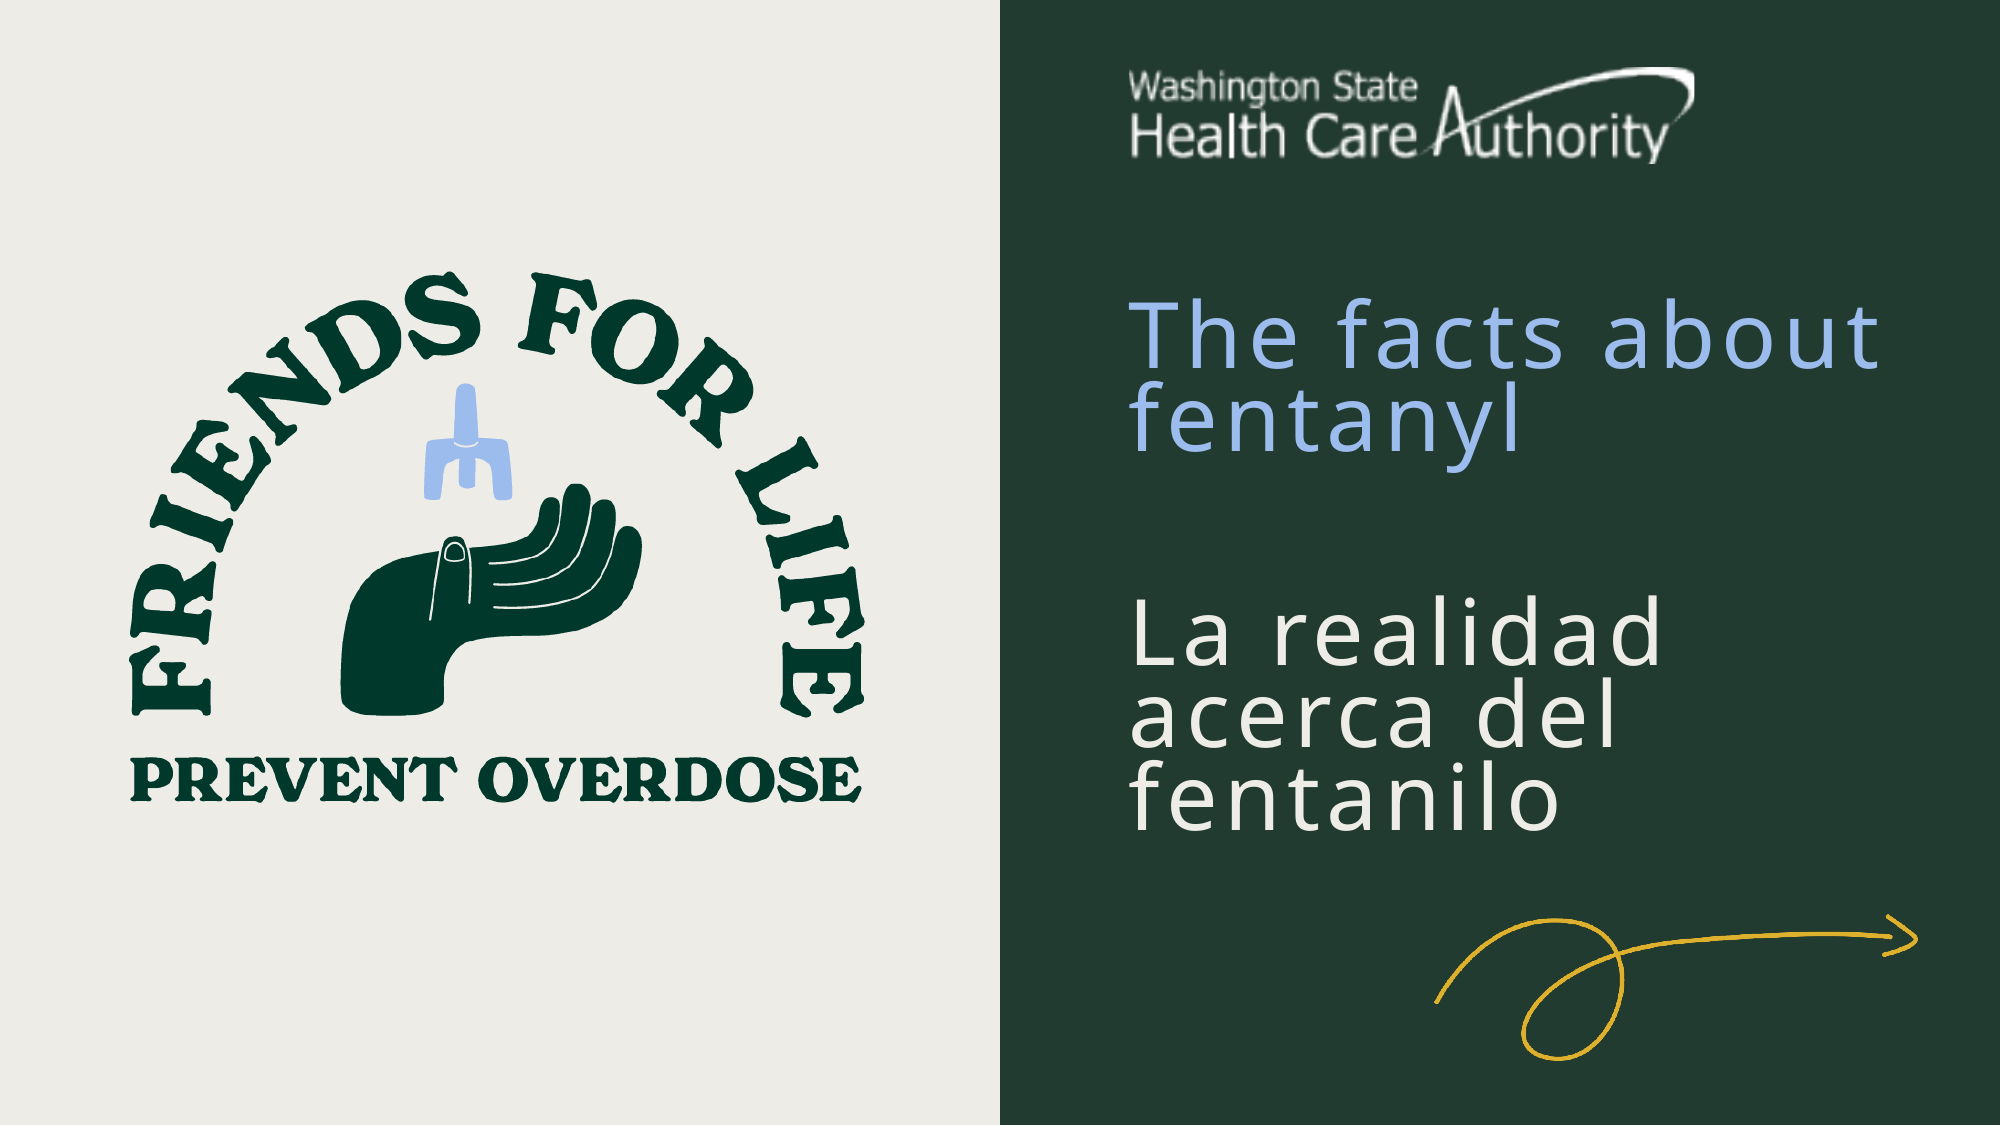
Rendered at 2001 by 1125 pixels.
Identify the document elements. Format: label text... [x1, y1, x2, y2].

picture [1129, 67, 1695, 164]
title The facts about fentanyl [1113, 204, 1918, 541]
picture [1434, 914, 1918, 1061]
picture [34, 179, 959, 894]
text_box La realidad acerca del fentanilo [1113, 541, 1966, 908]
